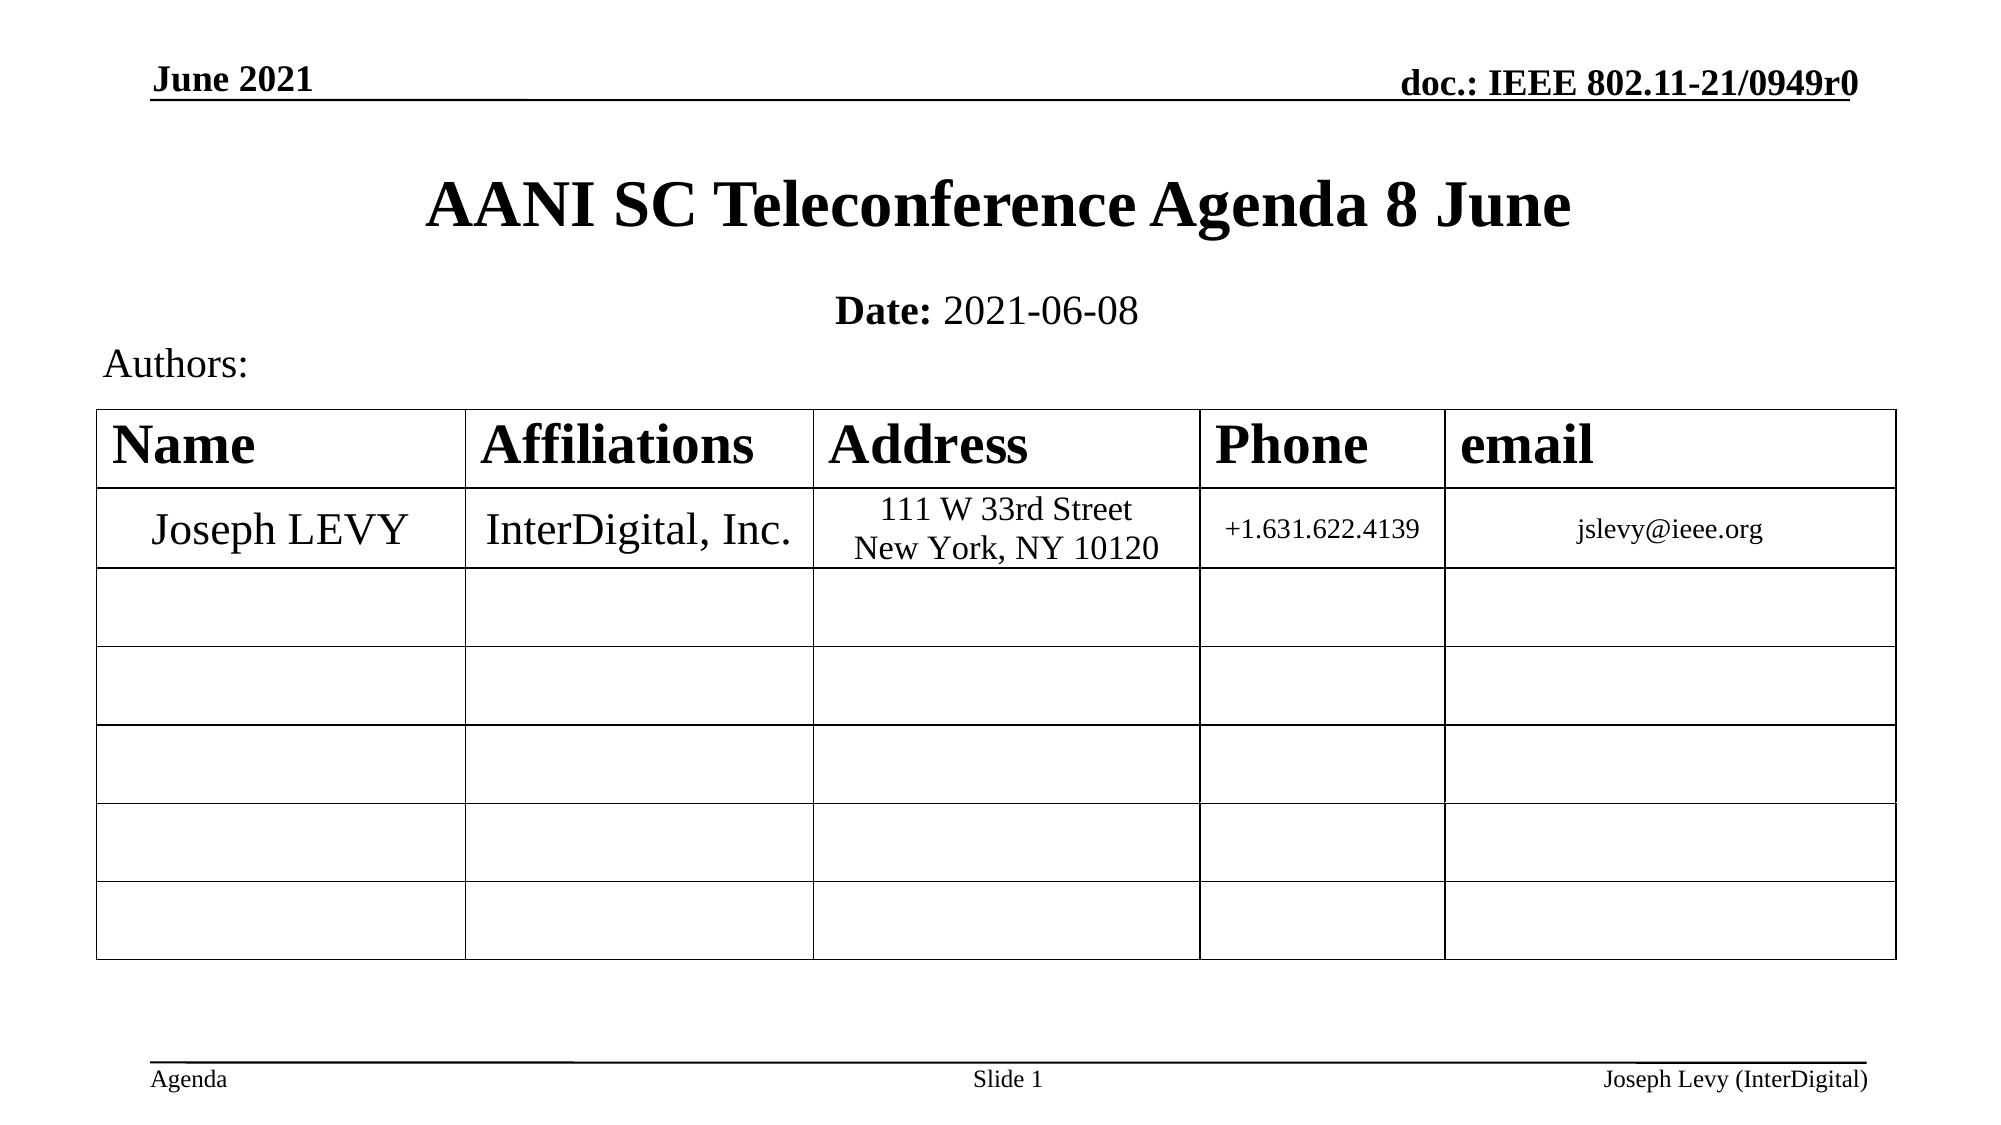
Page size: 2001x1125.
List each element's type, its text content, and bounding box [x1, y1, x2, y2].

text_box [74, 408, 1936, 1052]
list Date: 2021-06-08 [137, 274, 1838, 338]
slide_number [152, 54, 563, 100]
footer Joseph Levy (InterDigital) [1171, 1063, 1869, 1093]
slide_number Slide 1 [950, 1063, 1067, 1123]
text_box Authors: [87, 328, 325, 392]
title AANI SC Teleconference Agenda 8 June [149, 112, 1850, 288]
